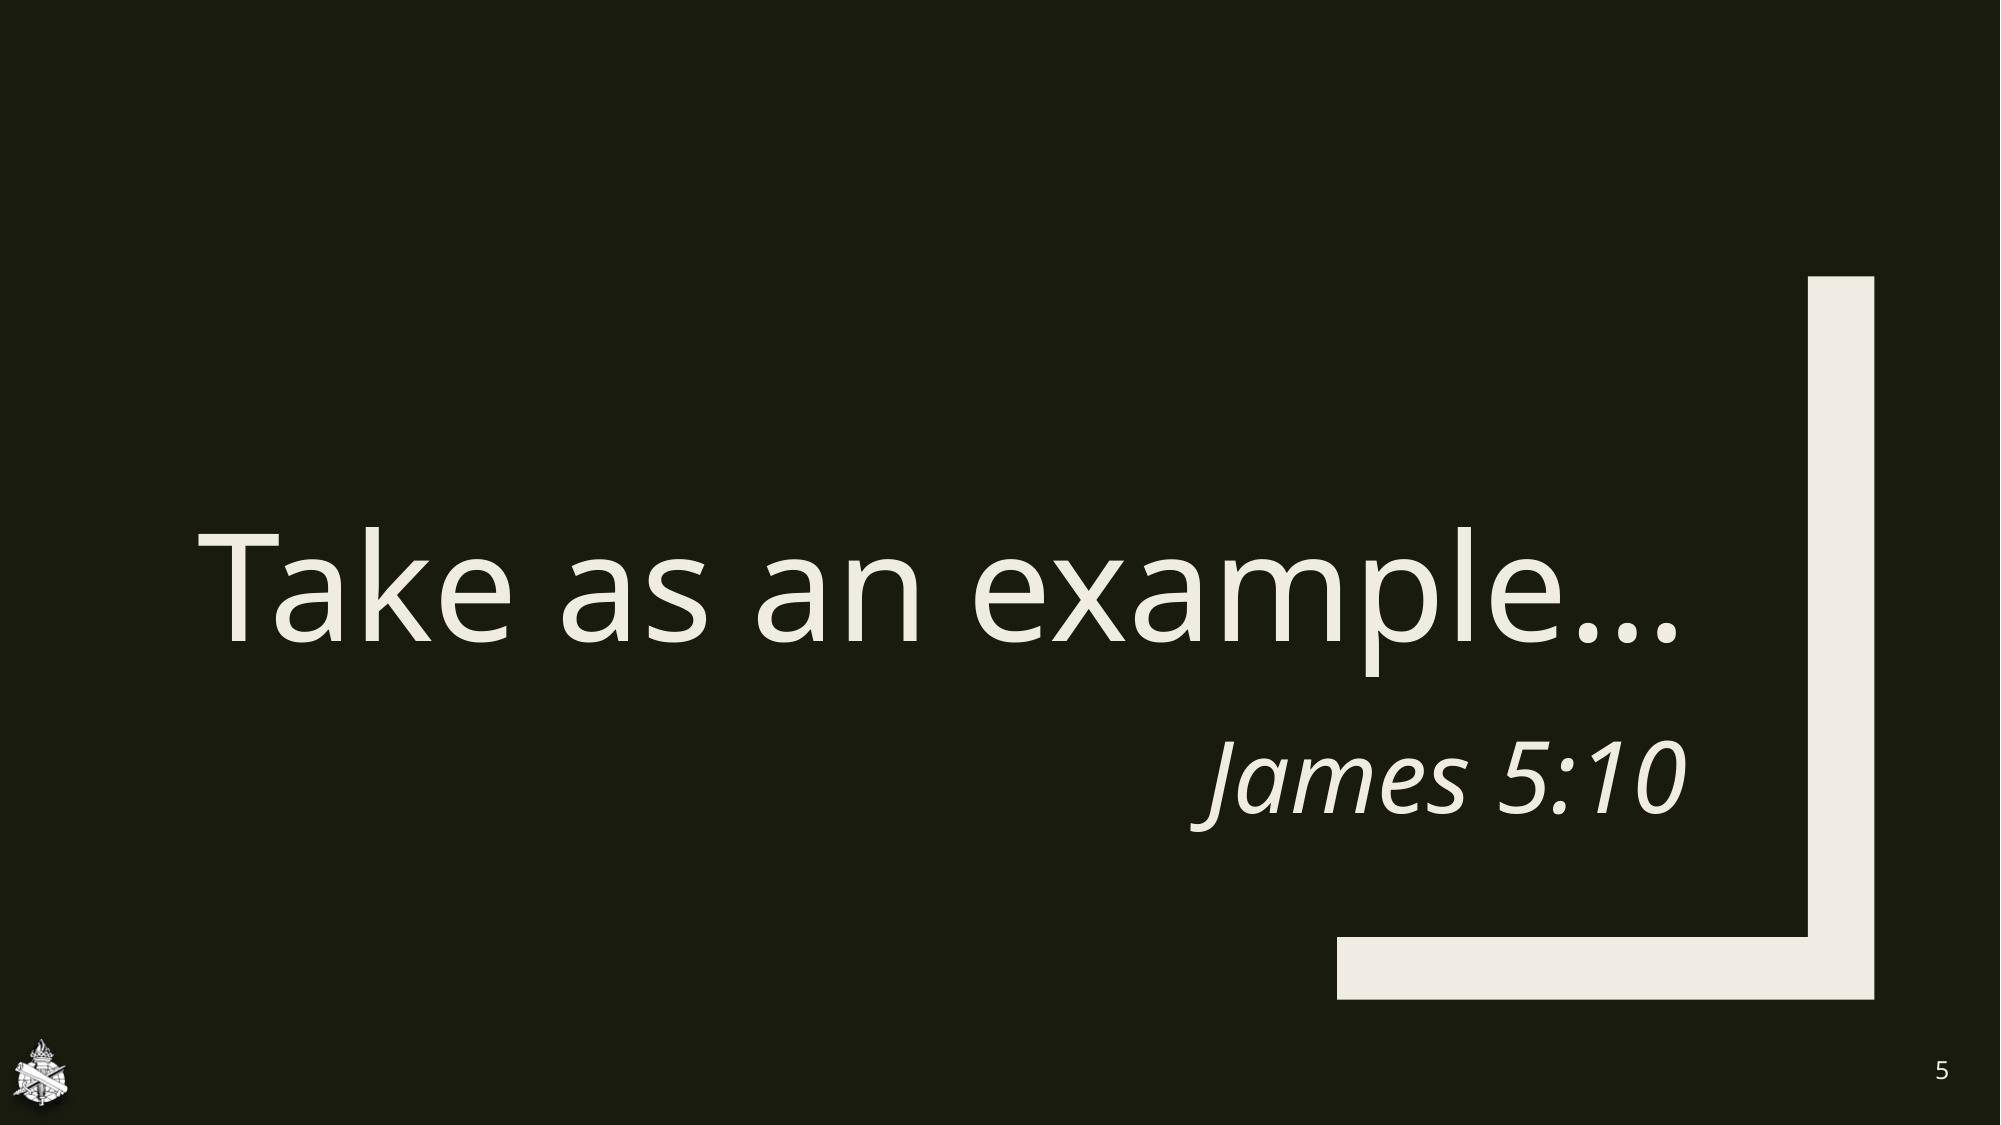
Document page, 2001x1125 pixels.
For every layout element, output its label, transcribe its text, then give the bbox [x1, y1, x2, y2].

slide_number 5 [1702, 1038, 1965, 1105]
picture [12, 1037, 69, 1108]
title Take as an example… [125, 213, 1703, 682]
list James 5:10 [125, 691, 1703, 880]
